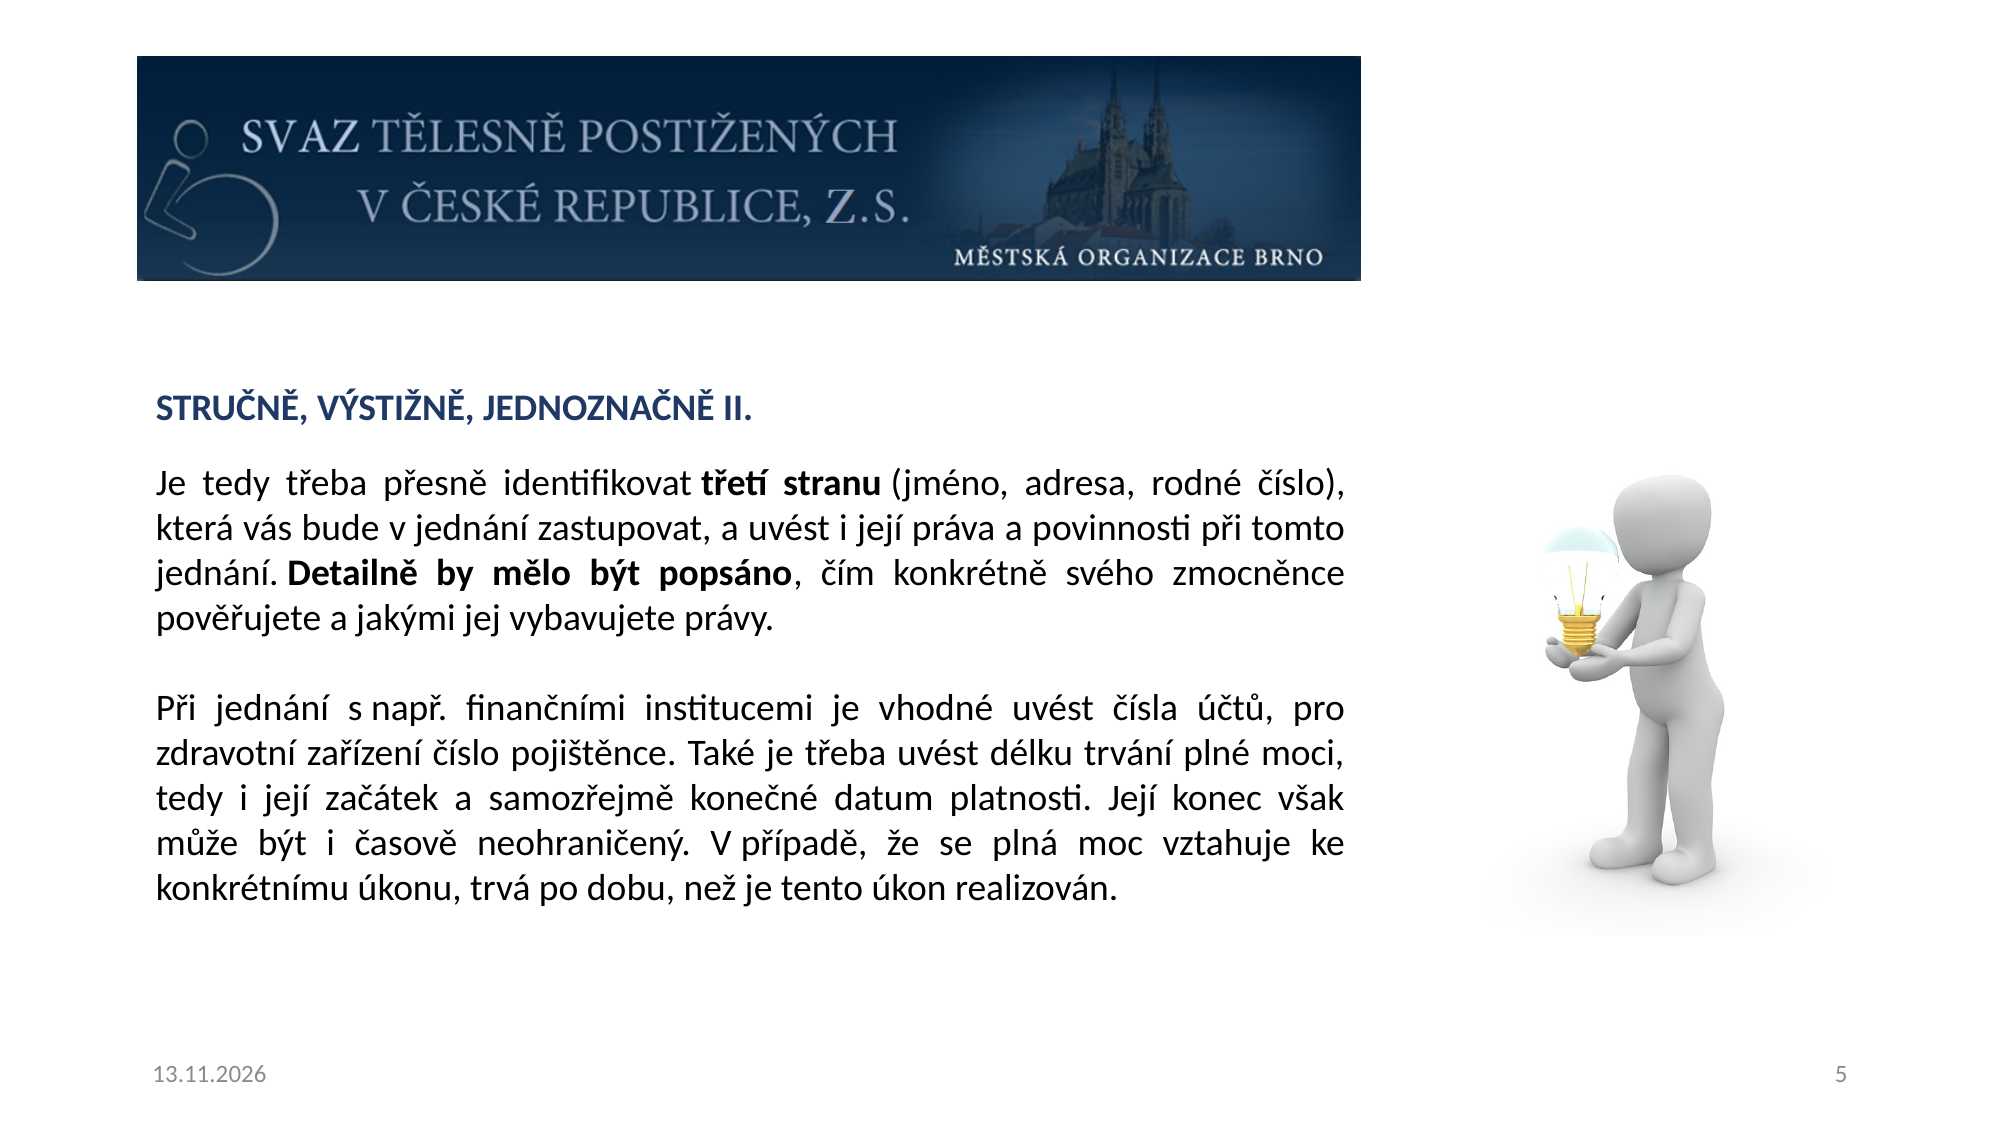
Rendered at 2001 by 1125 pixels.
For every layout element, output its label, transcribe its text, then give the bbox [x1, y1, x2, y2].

picture [1356, 430, 1863, 936]
slide_number 5 [1412, 1042, 1863, 1103]
picture [137, 56, 1361, 281]
text_box STRUČNĚ, VÝSTIŽNĚ, JEDNOZNAČNĚ II. Je tedy třeba přesně identifikovat třetí stranu (jméno, adresa, rodné číslo), která vás bude v jednání zastupovat, a uvést i její práva a povinnosti při tomto jednání. Detailně by mělo být popsáno, čím konkrétně svého zmocněnce pověřujete a jakými jej vybavujete právy. Při jednání s např. finančními institucemi je vhodné uvést čísla účtů, pro zdravotní zařízení číslo pojištěnce. Také je třeba uvést délku trvání plné moci, tedy i její začátek a samozřejmě konečné datum platnosti. Její konec však může být i časově neohraničený. V případě, že se plná moc vztahuje ke konkrétnímu úkonu, trvá po dobu, než je tento úkon realizován. [141, 376, 1361, 961]
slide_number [137, 1042, 588, 1103]
